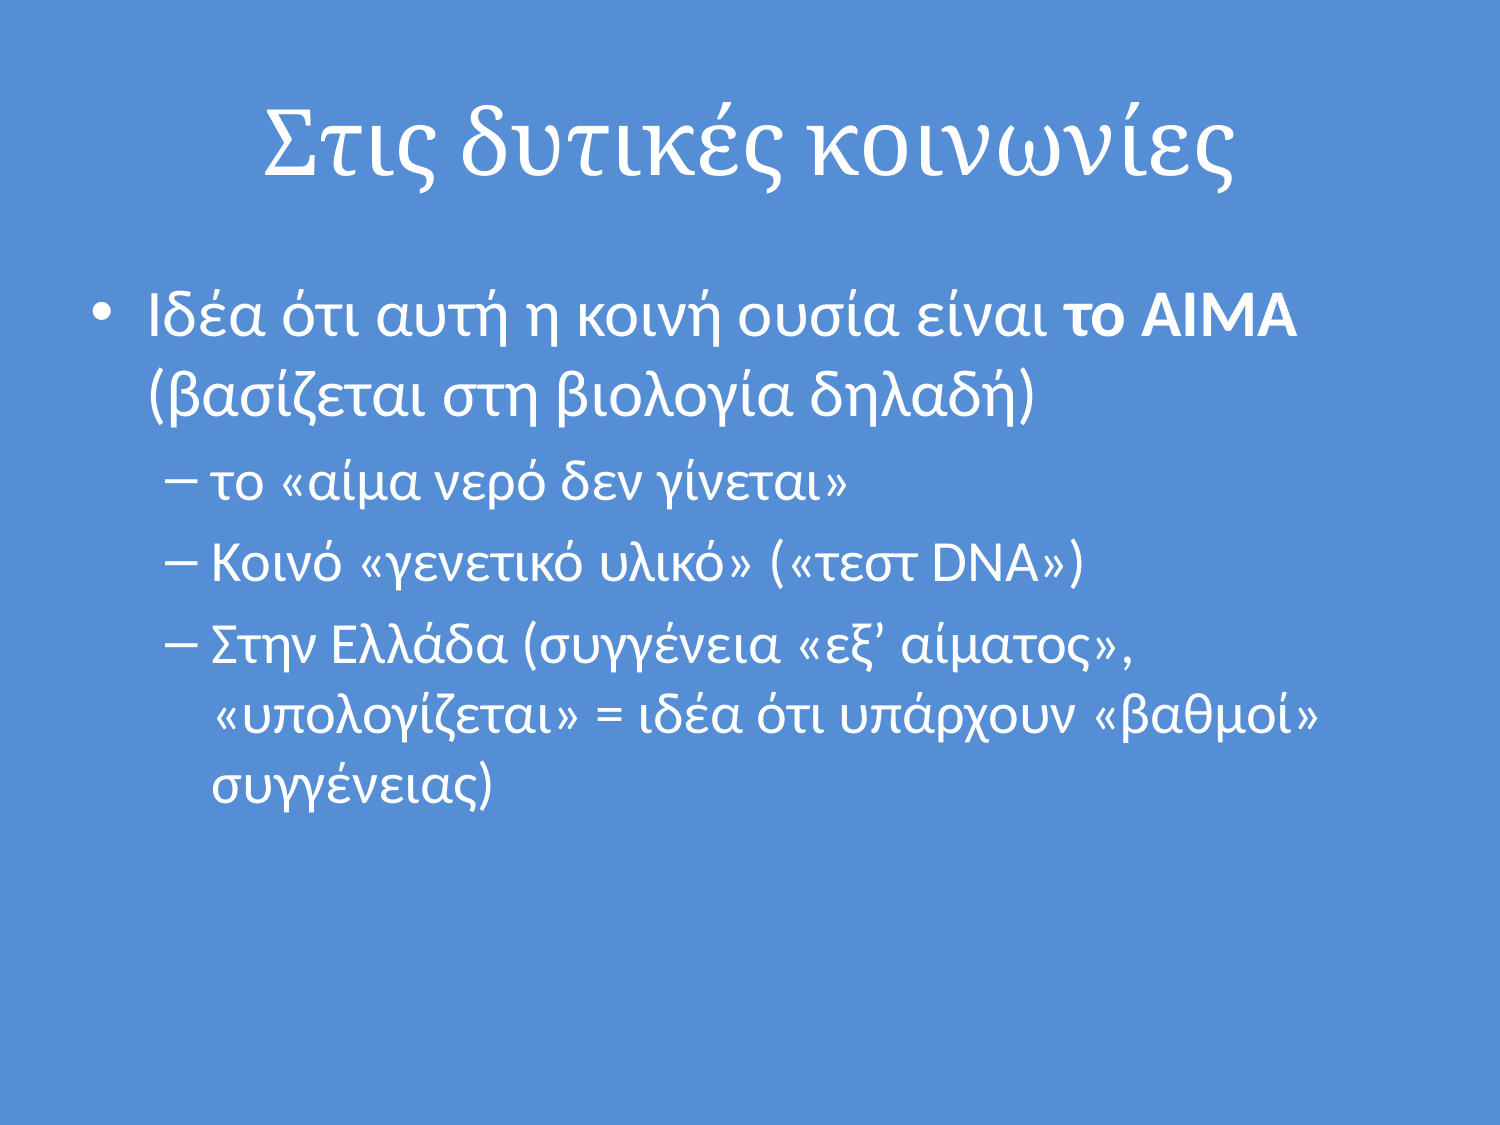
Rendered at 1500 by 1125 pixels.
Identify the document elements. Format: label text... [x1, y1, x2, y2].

list Ιδέα ότι αυτή η κοινή ουσία είναι το ΑΙΜΑ (βασίζεται στη βιολογία δηλαδή) το «αίμα νερό δεν γίνεται» Κοινό «γενετικό υλικό» («τεστ DNA») Στην Ελλάδα (συγγένεια «εξ’ αίματος», «υπολογίζεται» = ιδέα ότι υπάρχουν «βαθμοί» συγγένειας) [75, 262, 1425, 1005]
title Στις δυτικές κοινωνίες [75, 45, 1425, 233]
